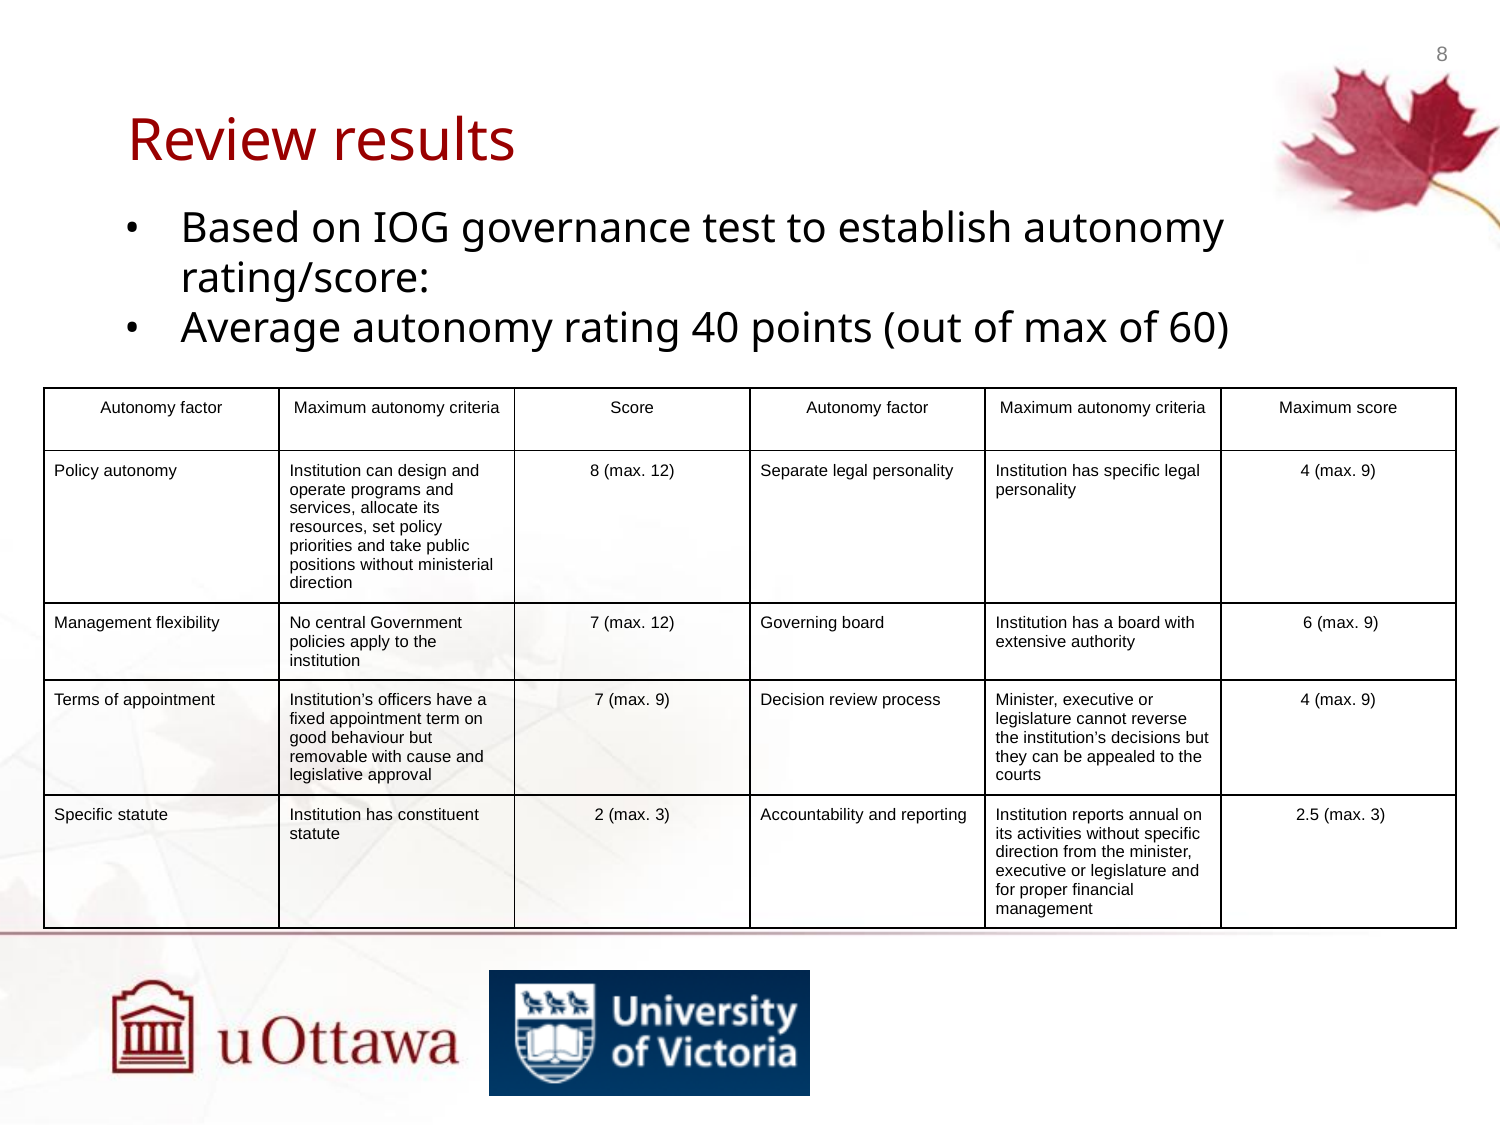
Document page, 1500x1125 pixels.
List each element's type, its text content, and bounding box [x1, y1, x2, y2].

title Review results [112, 62, 1188, 193]
table_header Autonomy factor [751, 389, 984, 450]
table_cell Institution has constituent statute [280, 796, 514, 927]
table_cell Institution reports annual on its activities without specific direction from the minister, executive or legislature and for proper financial management [986, 796, 1220, 927]
table_cell Accountability and reporting [751, 796, 984, 927]
picture [0, 0, 1500, 1125]
table_header Maximum score [1222, 389, 1455, 450]
table_cell Institution has a board with extensive authority [986, 604, 1220, 679]
table_header Maximum autonomy criteria [280, 389, 514, 450]
table_cell Institution has specific legal personality [986, 451, 1220, 602]
table_cell Policy autonomy [45, 451, 278, 602]
table_cell Institution’s officers have a fixed appointment term on good behaviour but removable with cause and legislative approval [280, 681, 514, 794]
table_cell 7 (max. 12) [515, 604, 749, 679]
table_cell Decision review process [751, 681, 984, 794]
table_cell 4 (max. 9) [1222, 681, 1455, 794]
list Based on IOG governance test to establish autonomy rating/score: Average autonomy rating 40 points (out of max of 60) [90, 193, 1388, 387]
table_cell Separate legal personality [751, 451, 984, 602]
table_cell Terms of appointment [45, 681, 278, 794]
table_cell 6 (max. 9) [1222, 604, 1455, 679]
table_cell Specific statute [45, 796, 278, 927]
table_header Autonomy factor [45, 389, 278, 450]
table_cell 7 (max. 9) [515, 681, 749, 794]
table_cell 2 (max. 3) [515, 796, 749, 927]
table_cell 2.5 (max. 3) [1222, 796, 1455, 927]
table_cell 4 (max. 9) [1222, 451, 1455, 602]
table_cell Minister, executive or legislature cannot reverse the institution’s decisions but they can be appealed to the courts [986, 681, 1220, 794]
table_header Score [515, 389, 749, 450]
table_cell 8 (max. 12) [515, 451, 749, 602]
table_cell Institution can design and operate programs and services, allocate its resources, set policy priorities and take public positions without ministerial direction [280, 451, 514, 602]
table_cell Management flexibility [45, 604, 278, 679]
table_cell No central Government policies apply to the institution [280, 604, 514, 679]
table_cell Governing board [751, 604, 984, 679]
table_header Maximum autonomy criteria [986, 389, 1220, 450]
